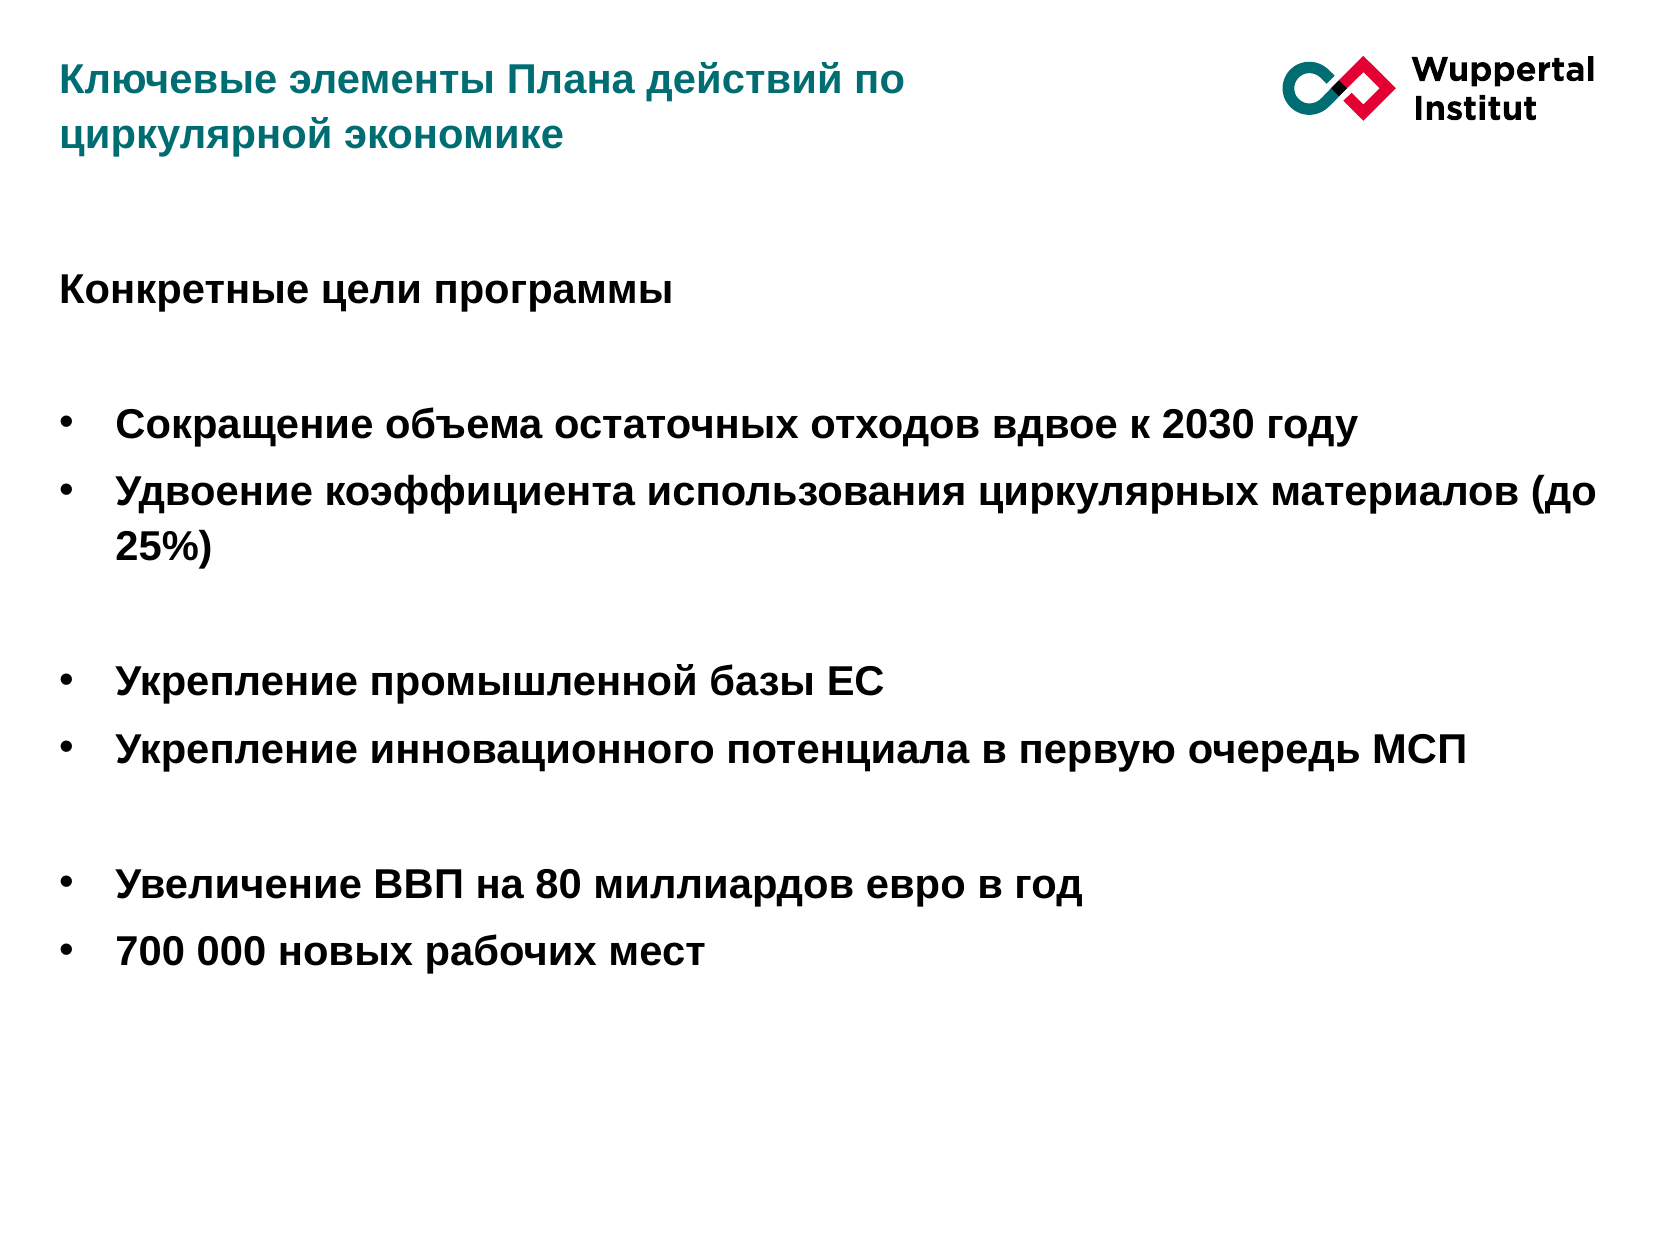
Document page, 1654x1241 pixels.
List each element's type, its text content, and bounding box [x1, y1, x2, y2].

title Ключевые элементы Плана действий по циркулярной экономике [59, 41, 1182, 257]
list Конкретные цели программы Сокращение объема остаточных отходов вдвое к 2030 году Удвоение коэффициента использования циркулярных материалов (до 25%) Укрепление промышленной базы ЕС Укрепление инновационного потенциала в первую очередь МСП Увеличение ВВП на 80 миллиардов евро в год 700 000 новых рабочих мест [59, 256, 1628, 1140]
